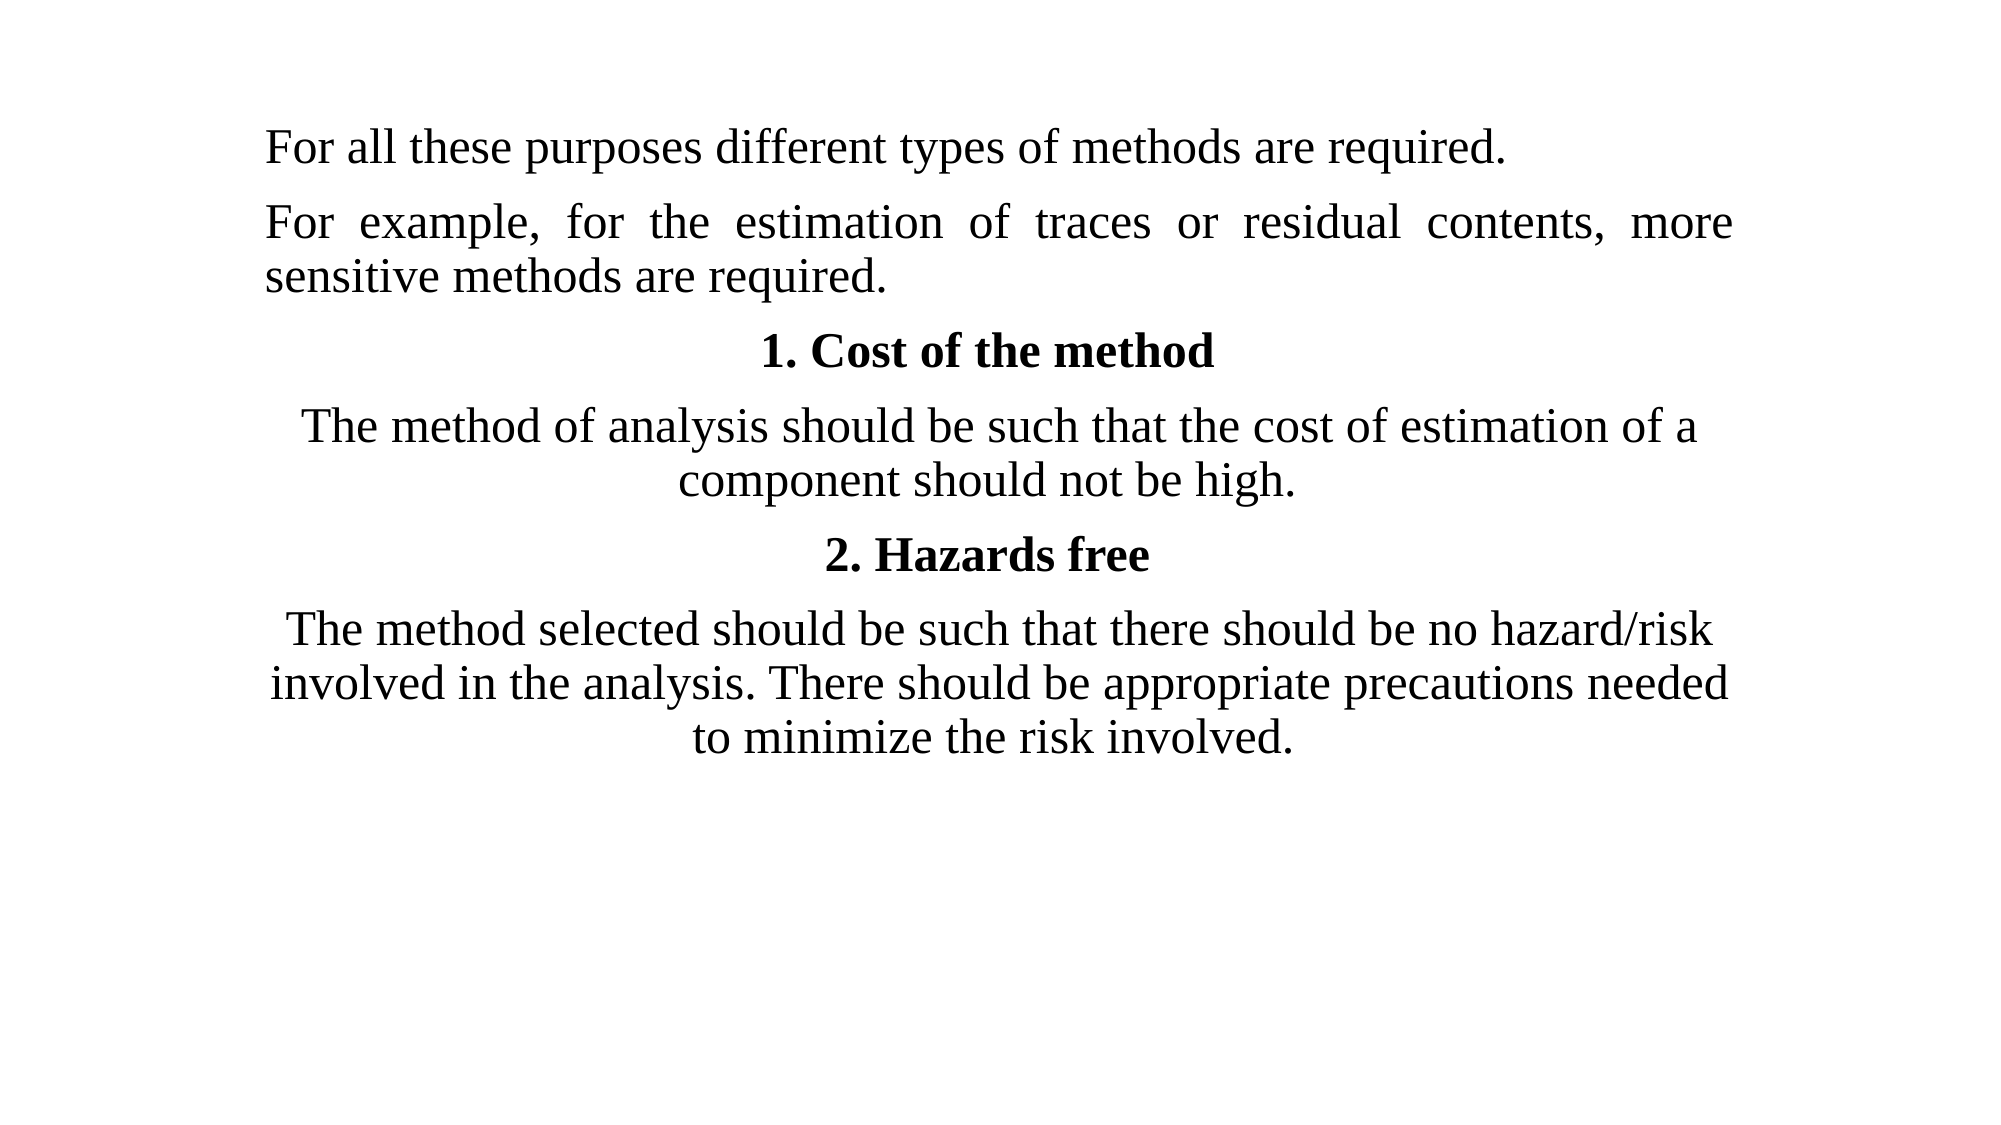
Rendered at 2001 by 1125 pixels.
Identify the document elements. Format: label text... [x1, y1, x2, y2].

subtitle For all these purposes different types of methods are required. For example, for the estimation of traces or residual contents, more sensitive methods are required. 1. Cost of the method The method of analysis should be such that the cost of estimation of a component should not be high. 2. Hazards free The method selected should be such that there should be no hazard/risk involved in the analysis. There should be appropriate precautions needed to minimize the risk involved. [249, 113, 1750, 1125]
